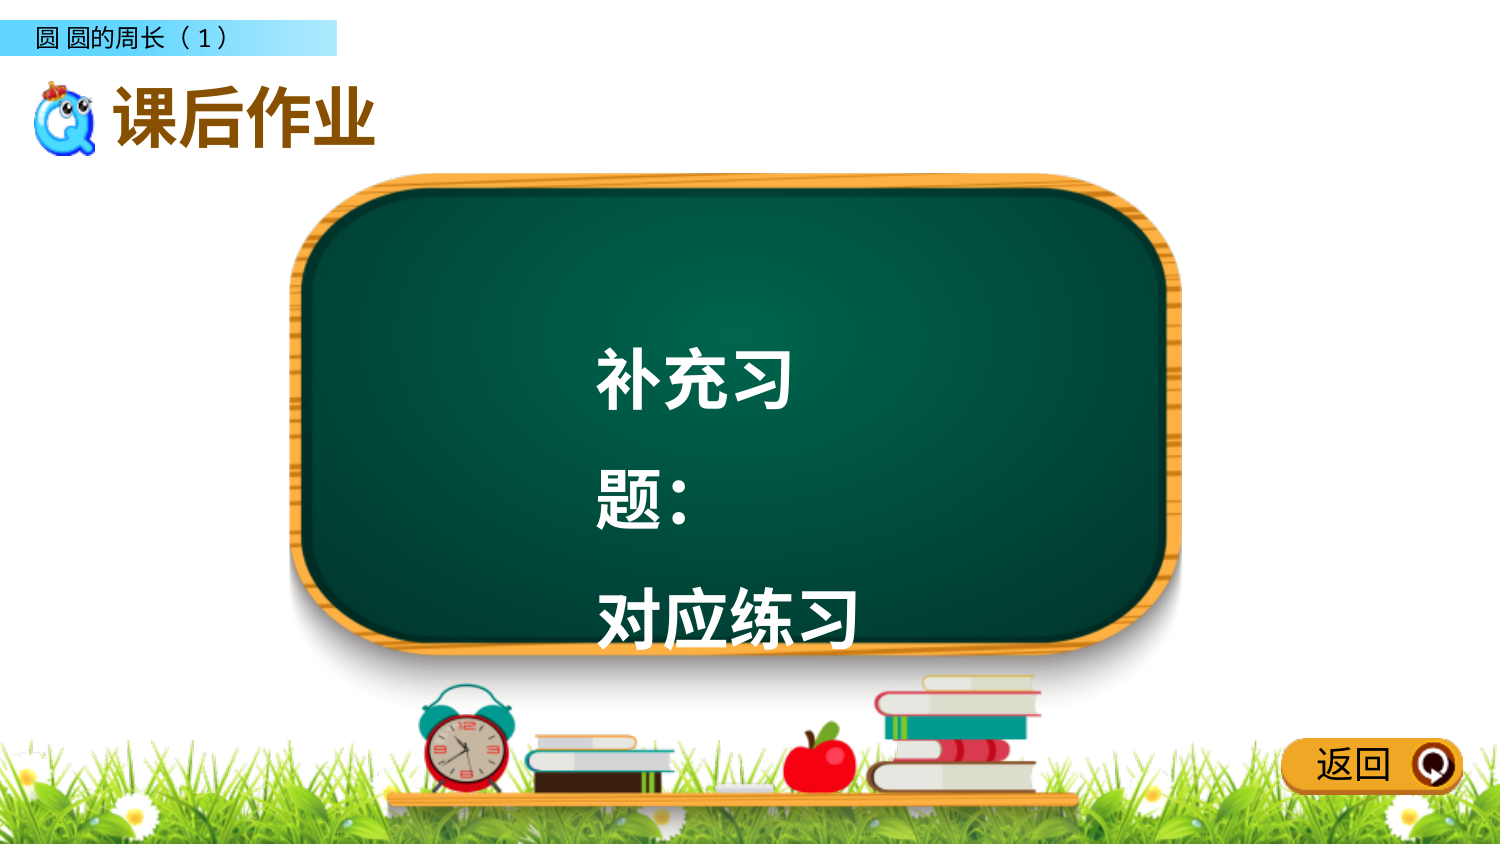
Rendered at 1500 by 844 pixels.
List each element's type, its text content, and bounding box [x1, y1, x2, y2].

picture [34, 80, 96, 157]
picture [0, 173, 1500, 844]
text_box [1281, 733, 1464, 795]
text_box 课后作业 [100, 69, 404, 161]
